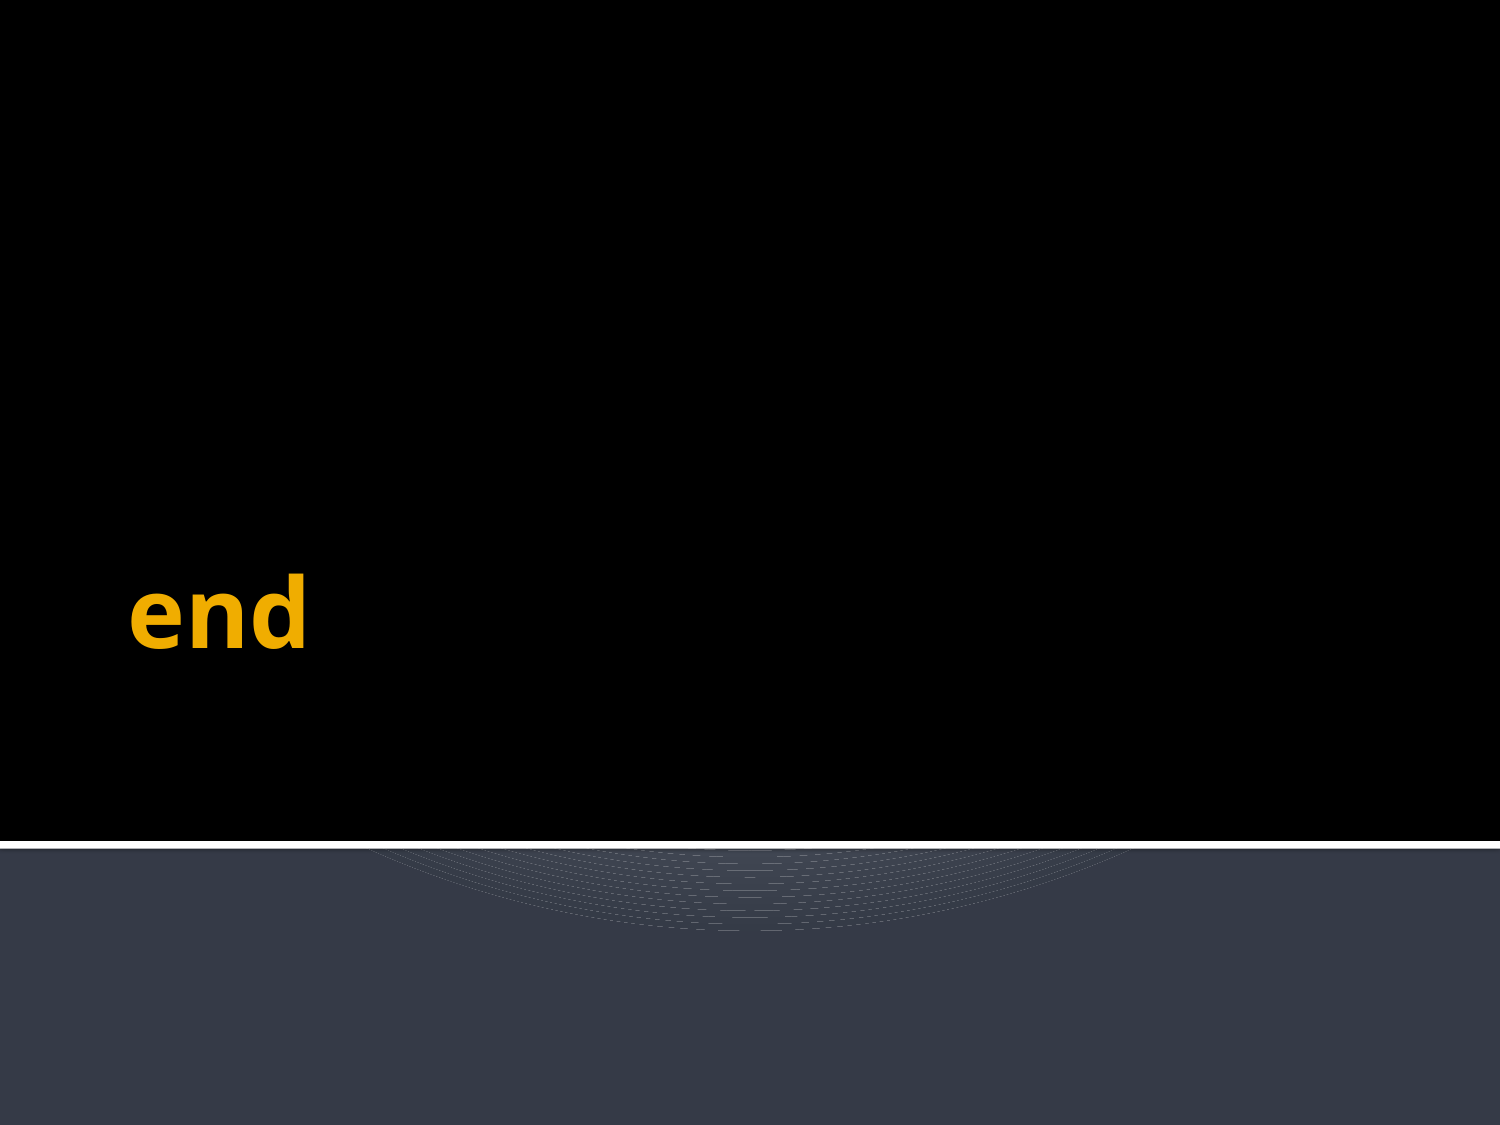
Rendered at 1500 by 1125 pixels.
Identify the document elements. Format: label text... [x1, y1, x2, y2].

title end [112, 550, 1438, 825]
